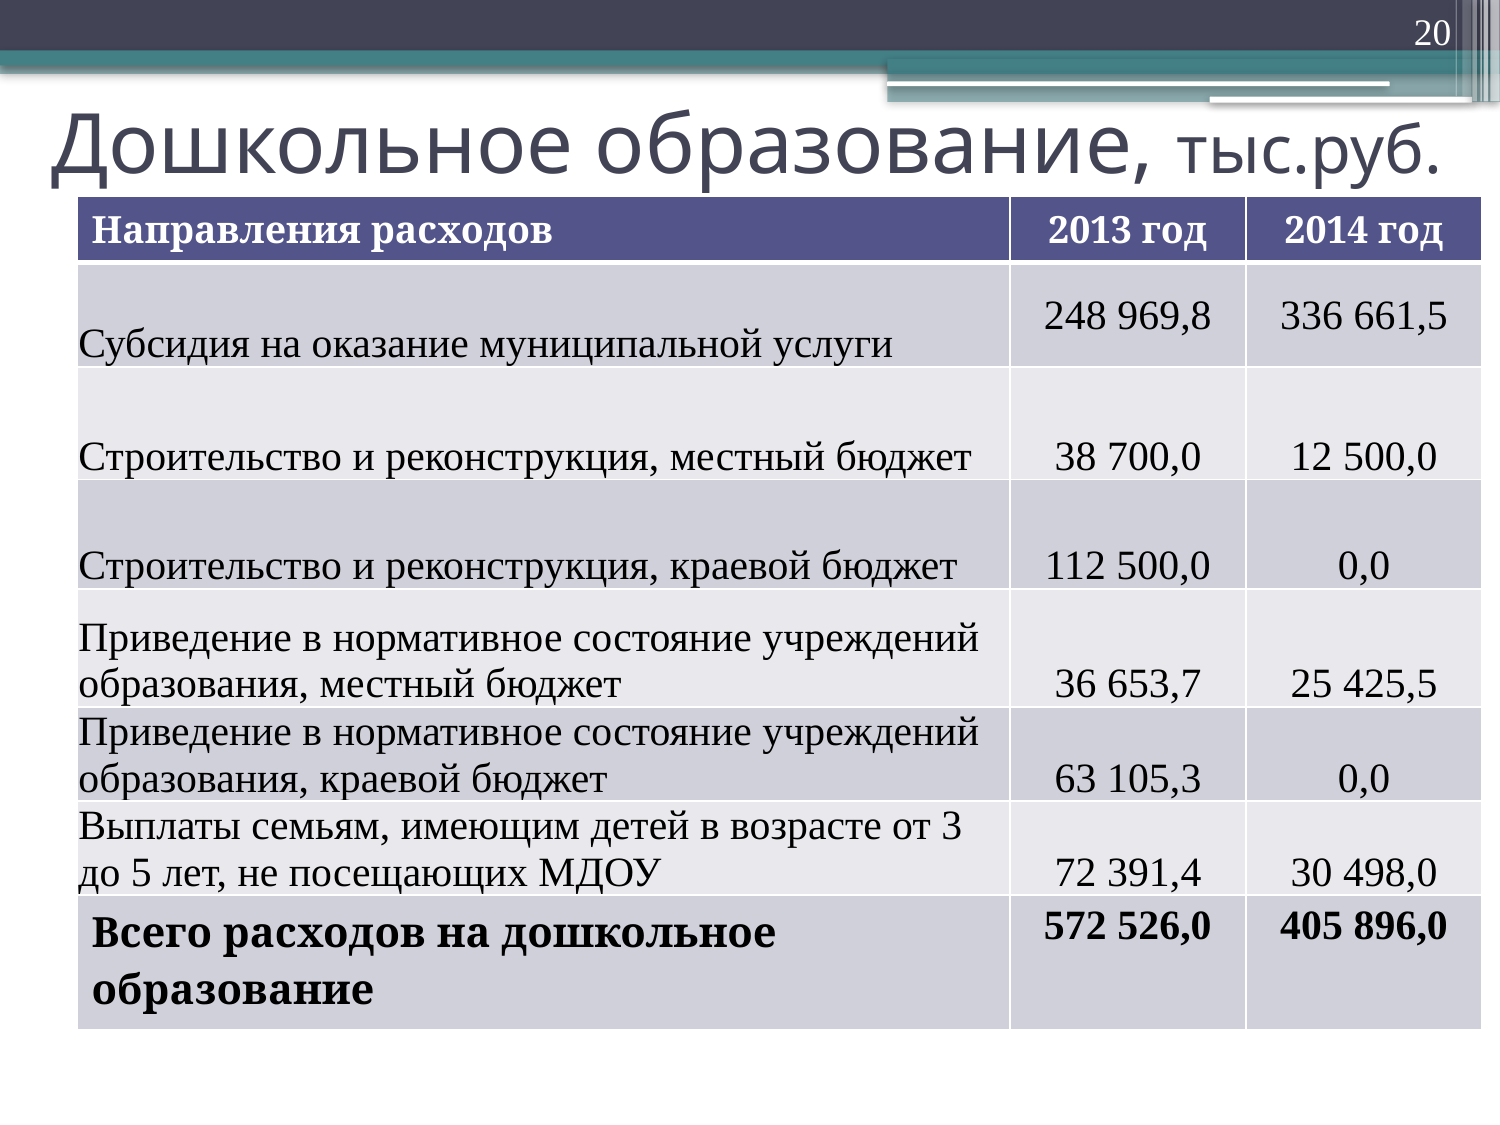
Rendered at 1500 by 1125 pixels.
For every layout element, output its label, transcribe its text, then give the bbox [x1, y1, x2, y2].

table_cell 63 105,3 [1011, 708, 1245, 800]
table_cell 112 500,0 [1011, 480, 1245, 588]
table_cell 12 500,0 [1247, 368, 1481, 479]
slide_number 20 [1340, 0, 1466, 61]
table_cell 0,0 [1247, 480, 1481, 588]
table_cell 30 498,0 [1247, 802, 1481, 894]
table_cell 248 969,8 [1011, 265, 1245, 366]
title Дошкольное образование, тыс.руб. [29, 78, 1465, 203]
table_header 2013 год [1011, 197, 1245, 260]
table_header 2014 год [1247, 197, 1481, 260]
table_header Направления расходов [78, 197, 1009, 260]
table_cell Приведение в нормативное состояние учреждений образования, местный бюджет [78, 590, 1009, 706]
table_cell Строительство и реконструкция, краевой бюджет [78, 480, 1009, 588]
table_cell 36 653,7 [1011, 590, 1245, 706]
table_cell 0,0 [1247, 708, 1481, 800]
table_cell 405 896,0 [1247, 896, 1481, 1029]
table_cell 336 661,5 [1247, 265, 1481, 366]
table_cell 38 700,0 [1011, 368, 1245, 479]
table_cell Выплаты семьям, имеющим детей в возрасте от 3 до 5 лет, не посещающих МДОУ [78, 802, 1009, 894]
table_cell Всего расходов на дошкольное образование [78, 896, 1009, 1029]
table_cell 72 391,4 [1011, 802, 1245, 894]
table_cell Приведение в нормативное состояние учреждений образования, краевой бюджет [78, 708, 1009, 800]
table_cell 572 526,0 [1011, 896, 1245, 1029]
table_cell 25 425,5 [1247, 590, 1481, 706]
table_cell Строительство и реконструкция, местный бюджет [78, 368, 1009, 479]
table_cell Субсидия на оказание муниципальной услуги [78, 265, 1009, 366]
